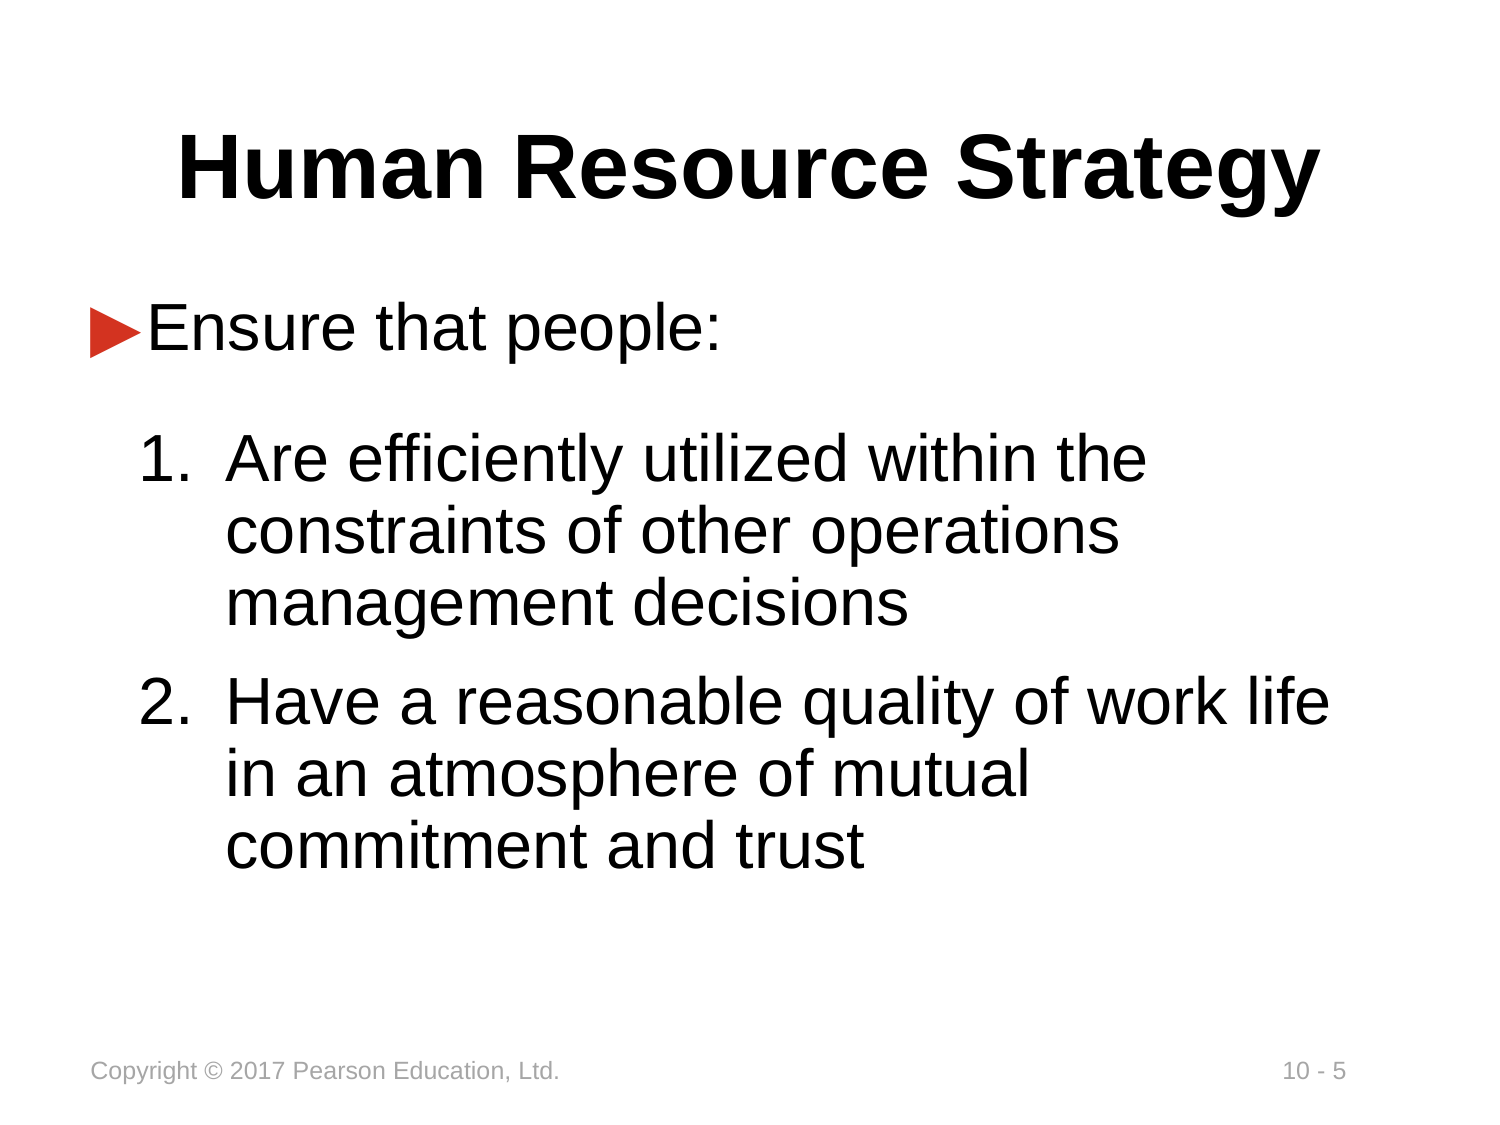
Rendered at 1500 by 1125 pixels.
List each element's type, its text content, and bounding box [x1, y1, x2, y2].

list Ensure that people: [75, 285, 909, 444]
title Human Resource Strategy [75, 67, 1425, 256]
text_box Are efficiently utilized within the constraints of other operations management decisions Have a reasonable quality of work life in an atmosphere of mutual commitment and trust [123, 416, 1373, 890]
